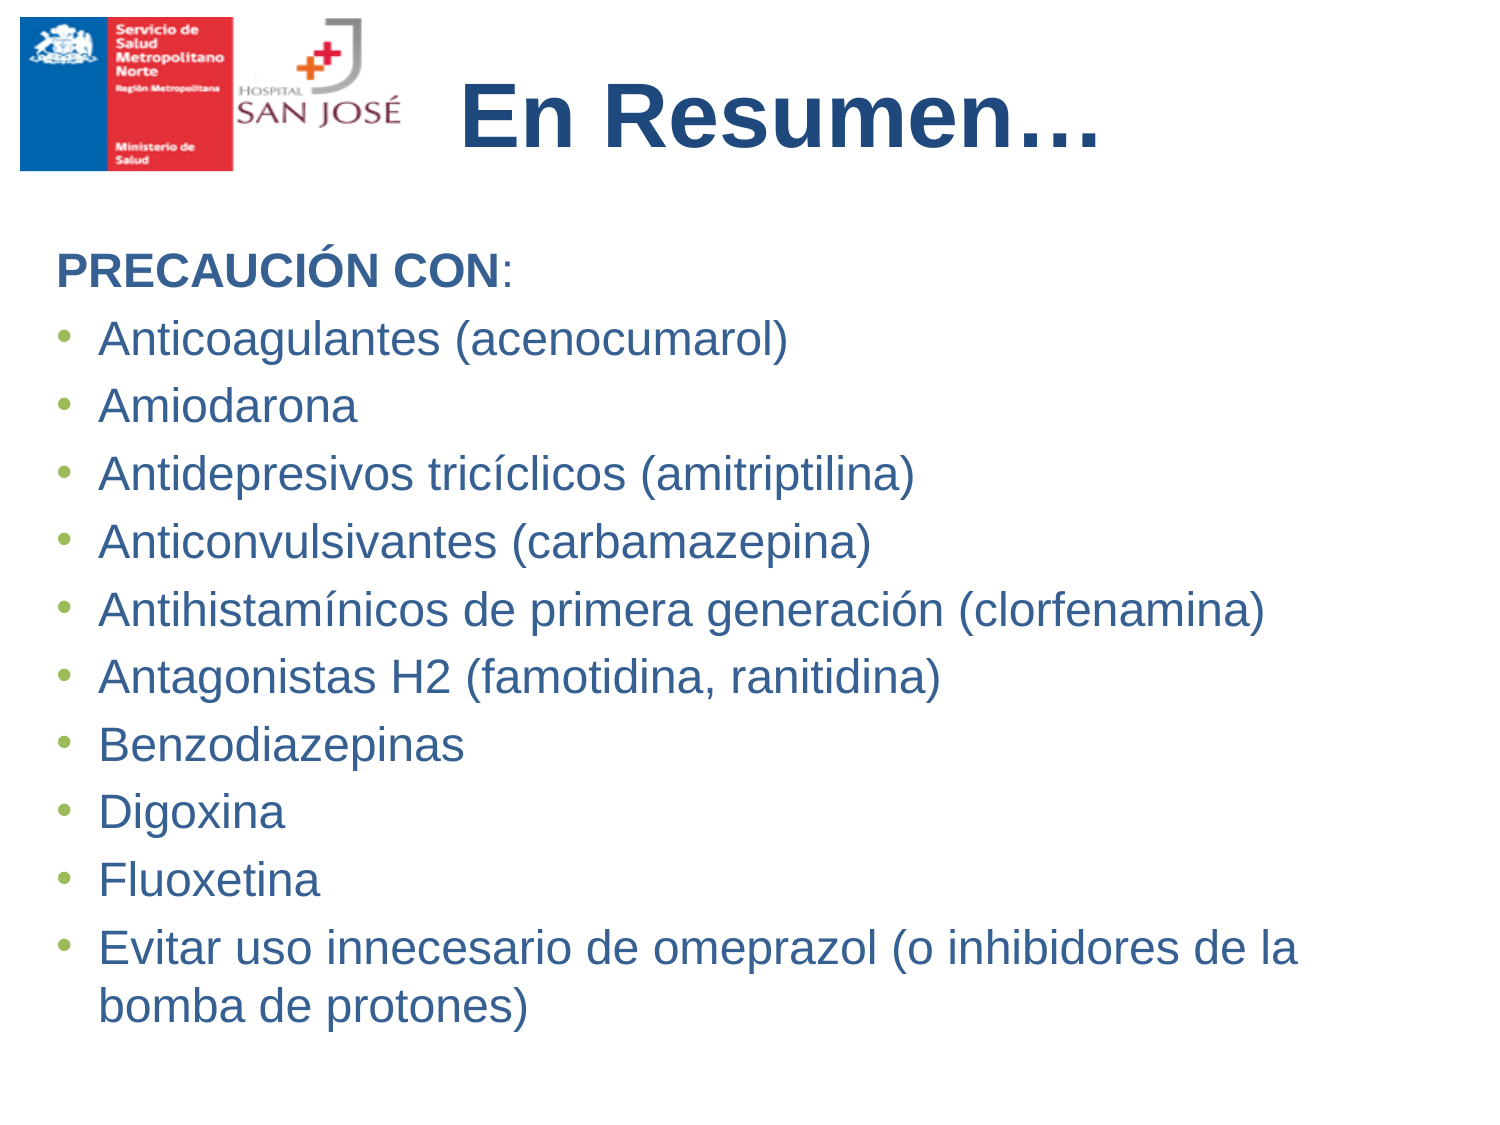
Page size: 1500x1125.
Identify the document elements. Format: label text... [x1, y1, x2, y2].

list PRECAUCIÓN CON: Anticoagulantes (acenocumarol) Amiodarona Antidepresivos tricíclicos (amitriptilina) Anticonvulsivantes (carbamazepina) Antihistamínicos de primera generación (clorfenamina) Antagonistas H2 (famotidina, ranitidina) Benzodiazepinas Digoxina Fluoxetina Evitar uso innecesario de omeprazol (o inhibidores de la bomba de protones) [41, 231, 1459, 1047]
title En Resumen… [108, 17, 1459, 205]
picture [20, 16, 405, 173]
